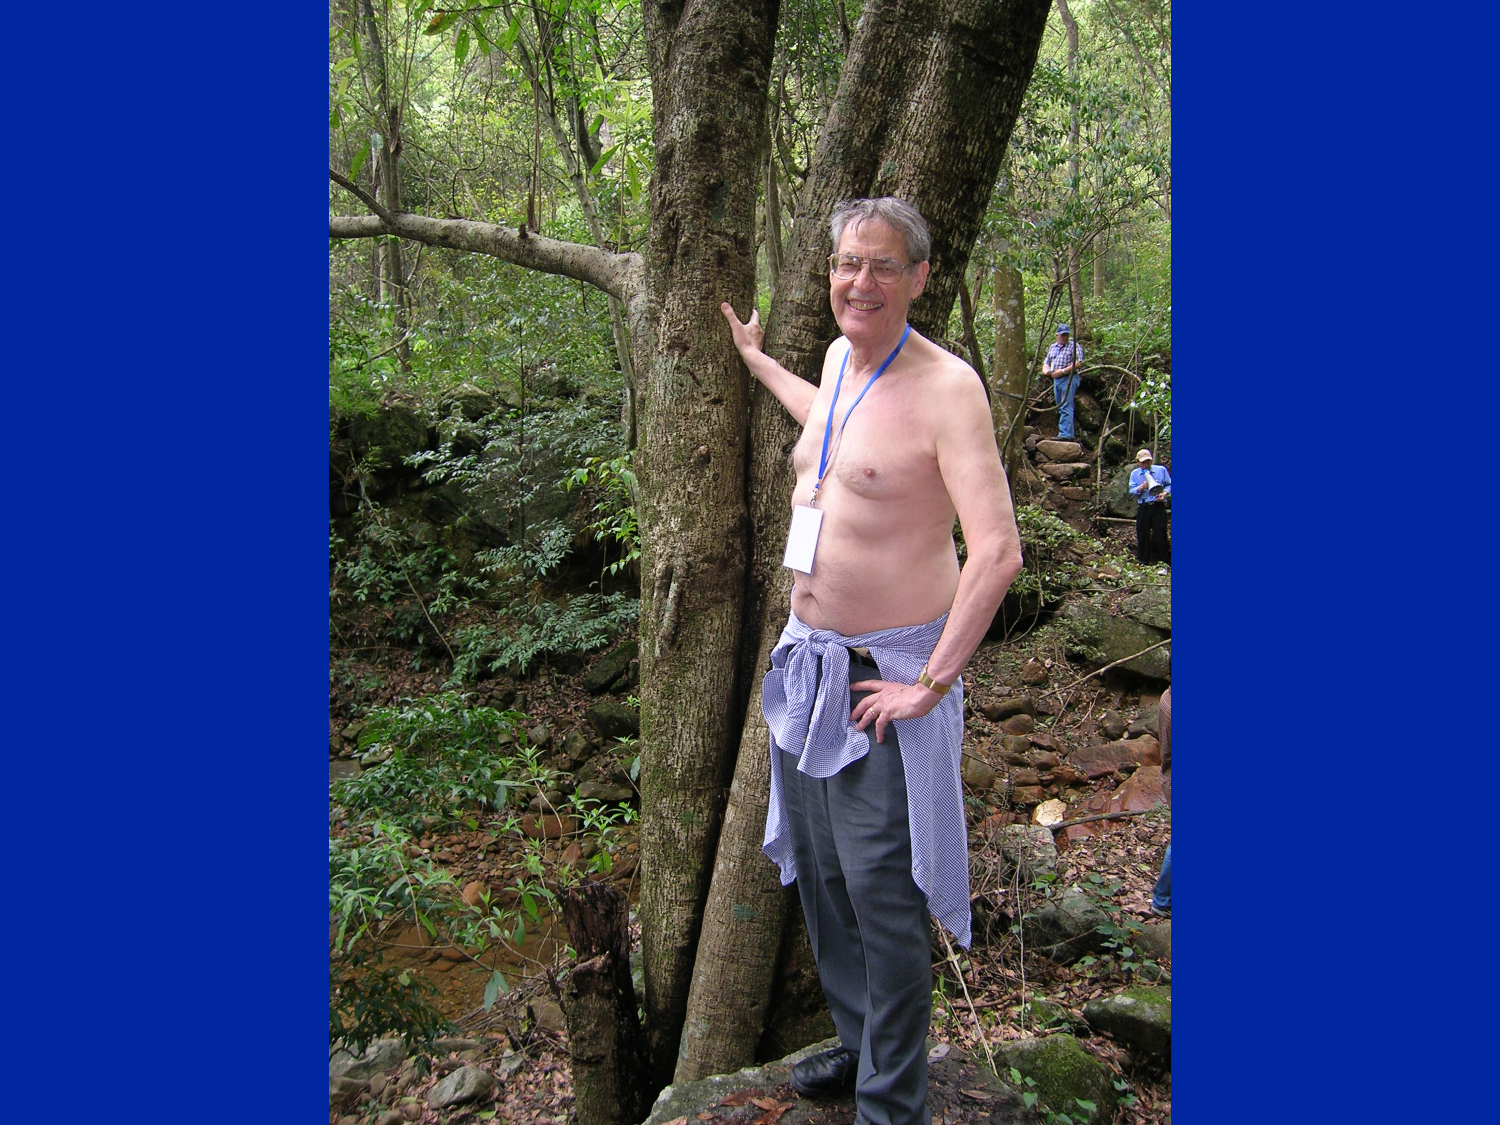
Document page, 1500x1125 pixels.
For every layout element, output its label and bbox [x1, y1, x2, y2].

picture [329, 0, 1171, 1125]
